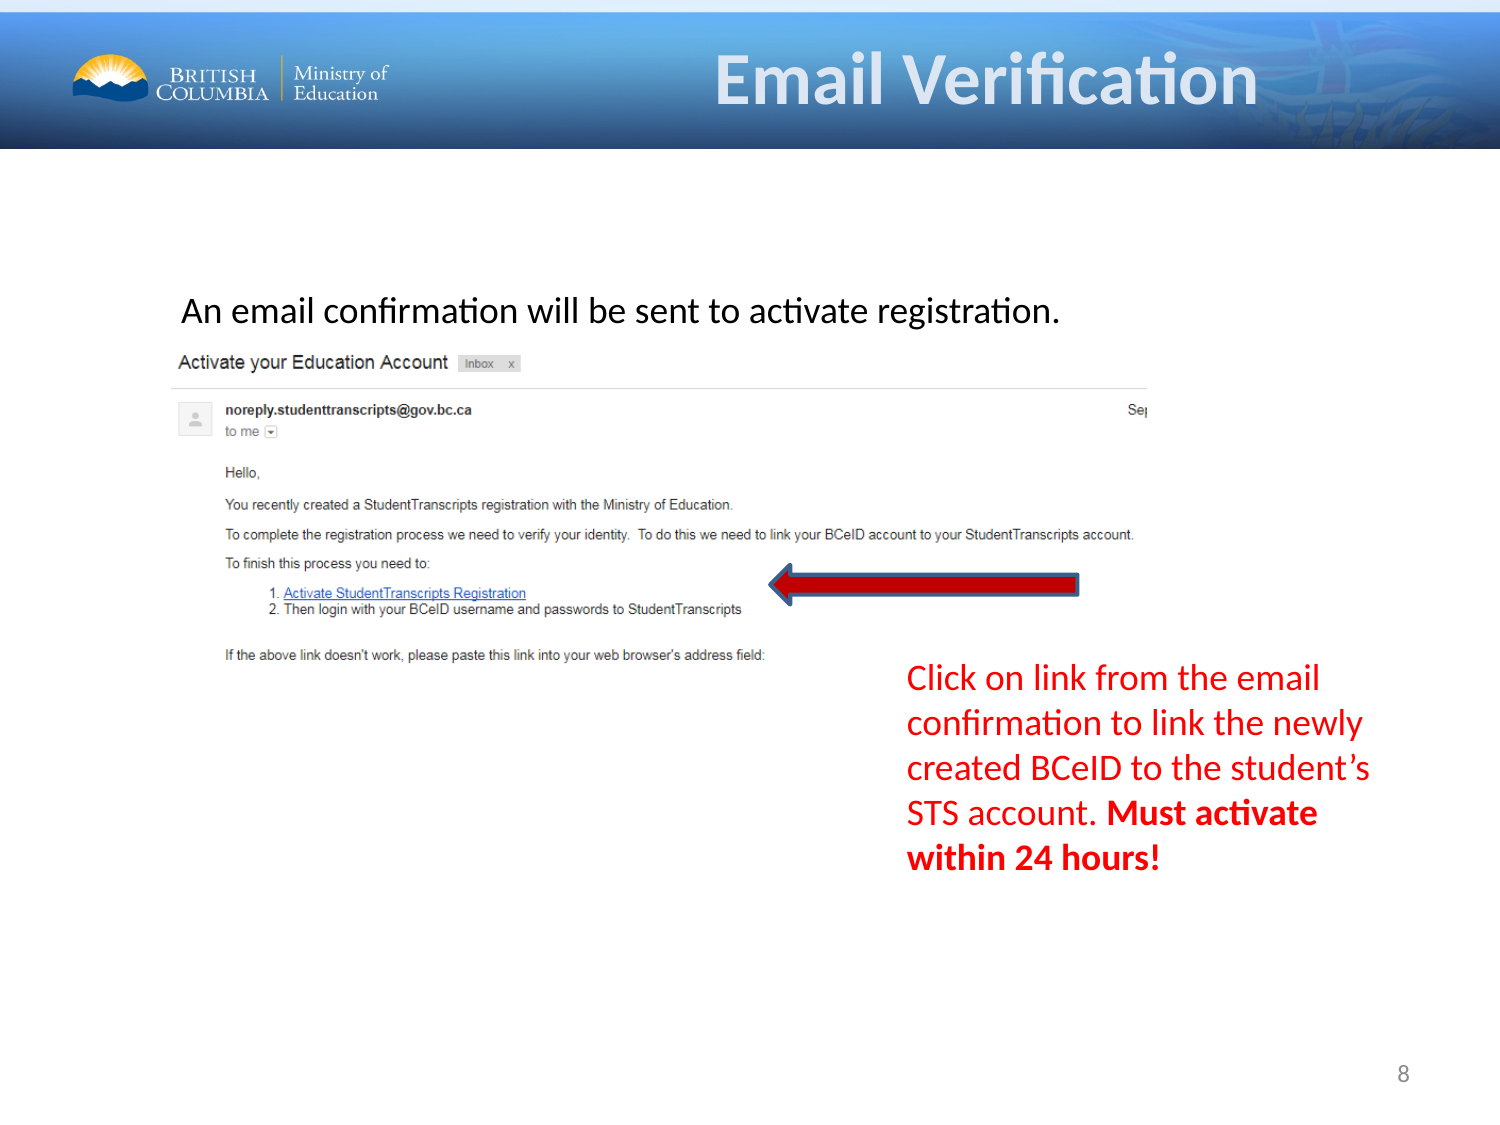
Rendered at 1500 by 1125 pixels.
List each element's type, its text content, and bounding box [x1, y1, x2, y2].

picture [0, 0, 474, 149]
text_box Click on link from the email confirmation to link the newly created BCeID to the student’s STS account. Must activate within 24 hours! [892, 645, 1401, 885]
slide_number 8 [1074, 1042, 1425, 1103]
text_box An email confirmation will be sent to activate registration. [166, 278, 1077, 339]
picture [170, 339, 1147, 677]
title Email Verification [474, 0, 1500, 150]
